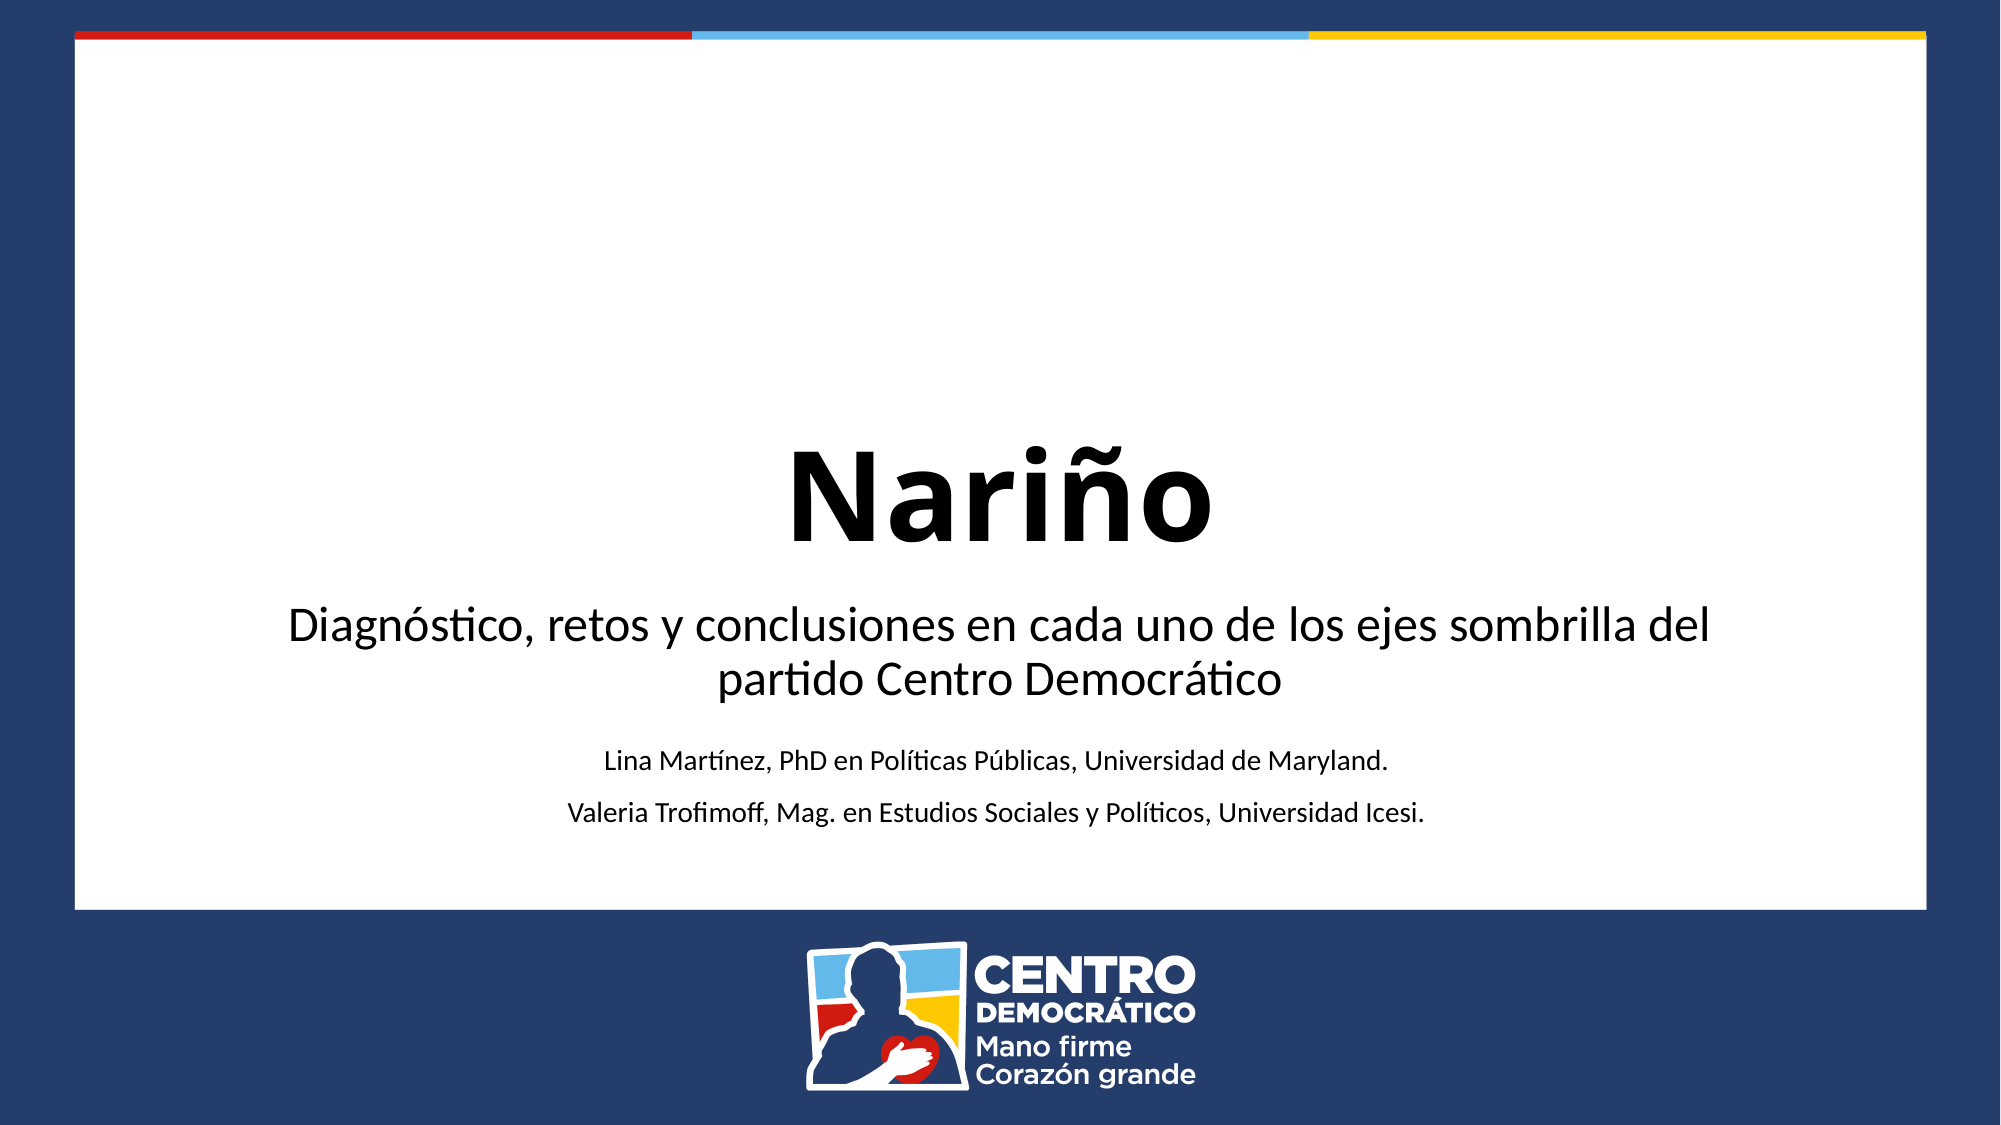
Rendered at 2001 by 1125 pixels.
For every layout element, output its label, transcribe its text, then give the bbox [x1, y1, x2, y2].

picture [0, 0, 2001, 1125]
subtitle Diagnóstico, retos y conclusiones en cada uno de los ejes sombrilla del partido Centro Democrático [249, 590, 1750, 721]
title Nariño [249, 184, 1750, 576]
text_box Lina Martínez, PhD en Políticas Públicas, Universidad de Maryland. Valeria Trofimoff, Mag. en Estudios Sociales y Políticos, Universidad Icesi. [249, 737, 1750, 868]
